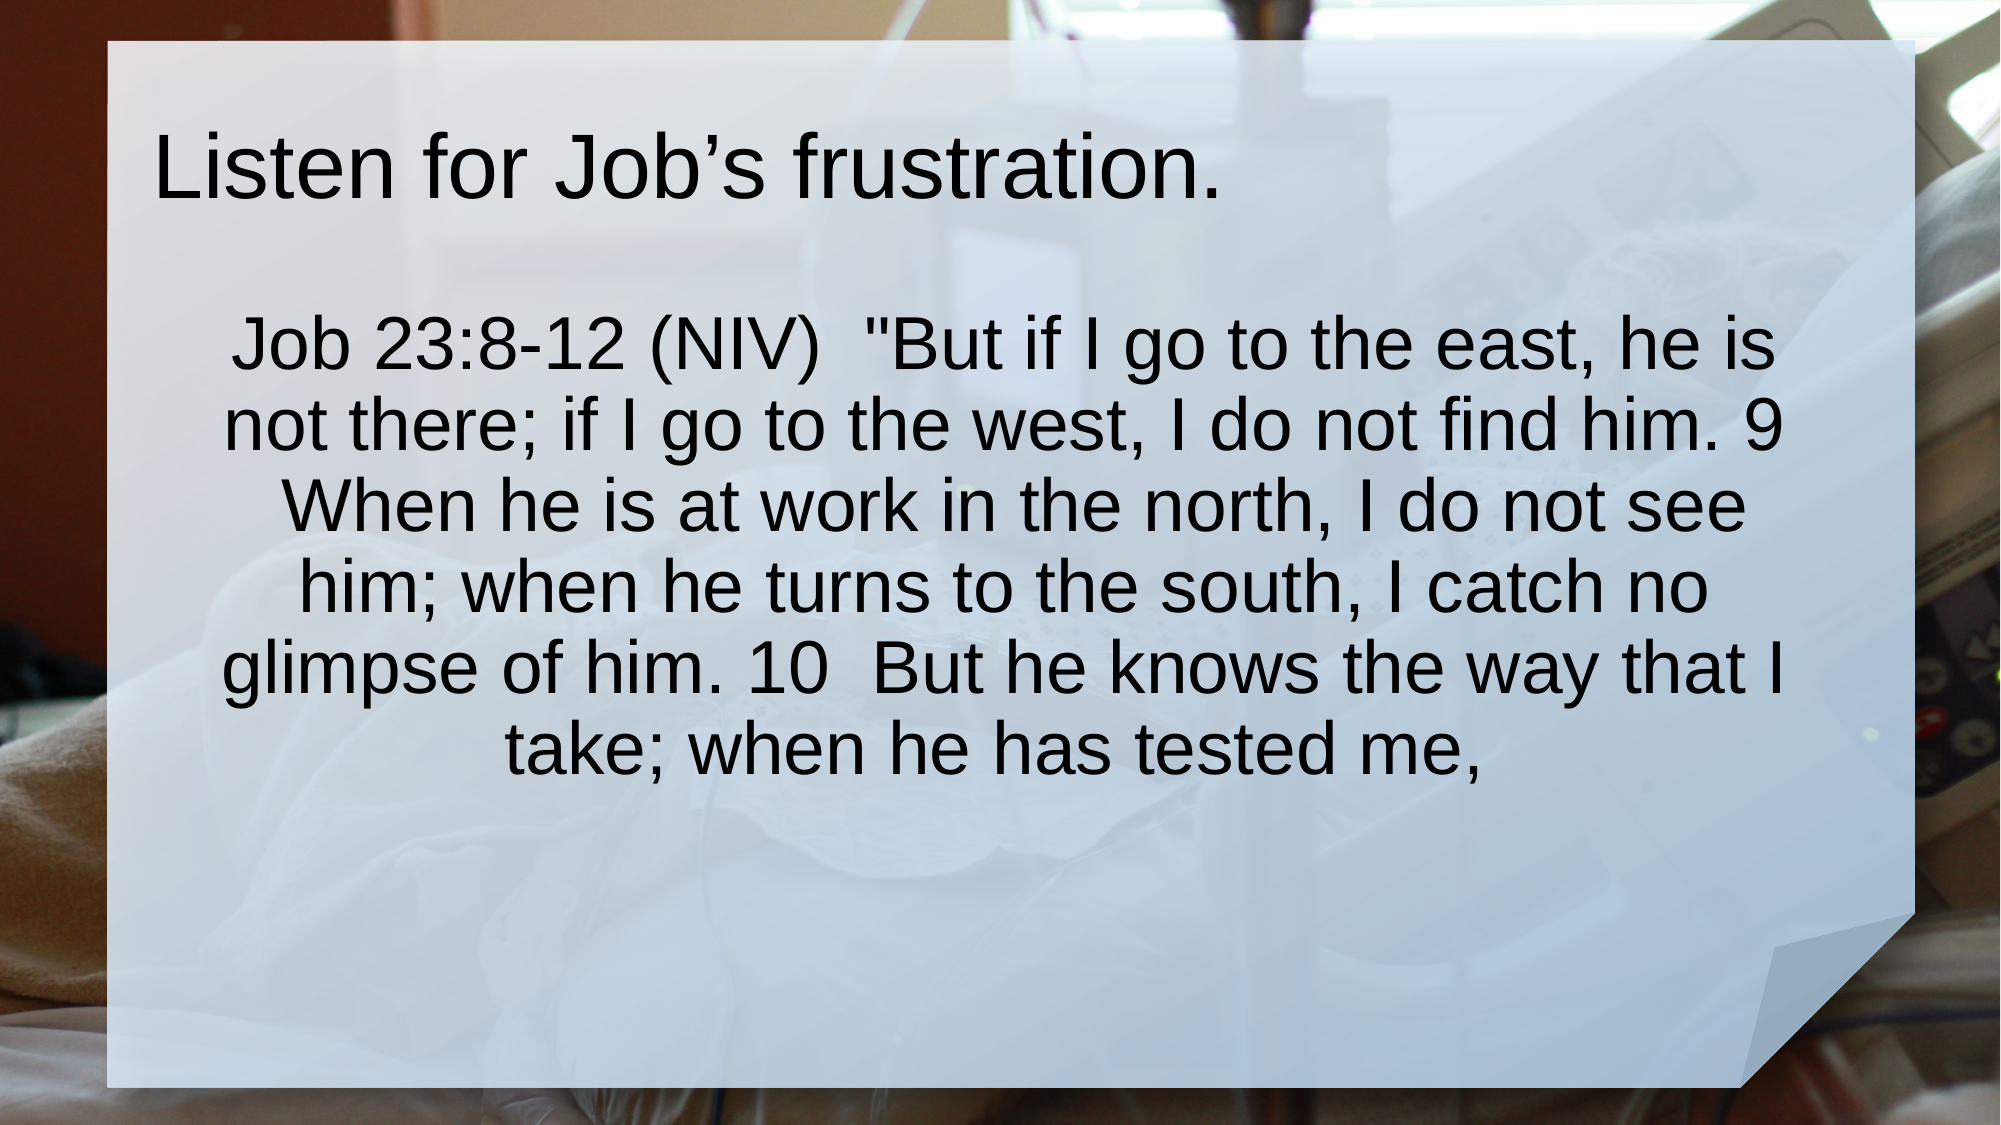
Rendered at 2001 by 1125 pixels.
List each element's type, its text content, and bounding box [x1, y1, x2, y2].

picture [0, 0, 2001, 1125]
list Job 23:8-12 (NIV) "But if I go to the east, he is not there; if I go to the west, I do not find him. 9 When he is at work in the north, I do not see him; when he turns to the south, I catch no glimpse of him. 10 But he knows the way that I take; when he has tested me, [205, 297, 1805, 1012]
title Listen for Job’s frustration. [137, 59, 1863, 278]
